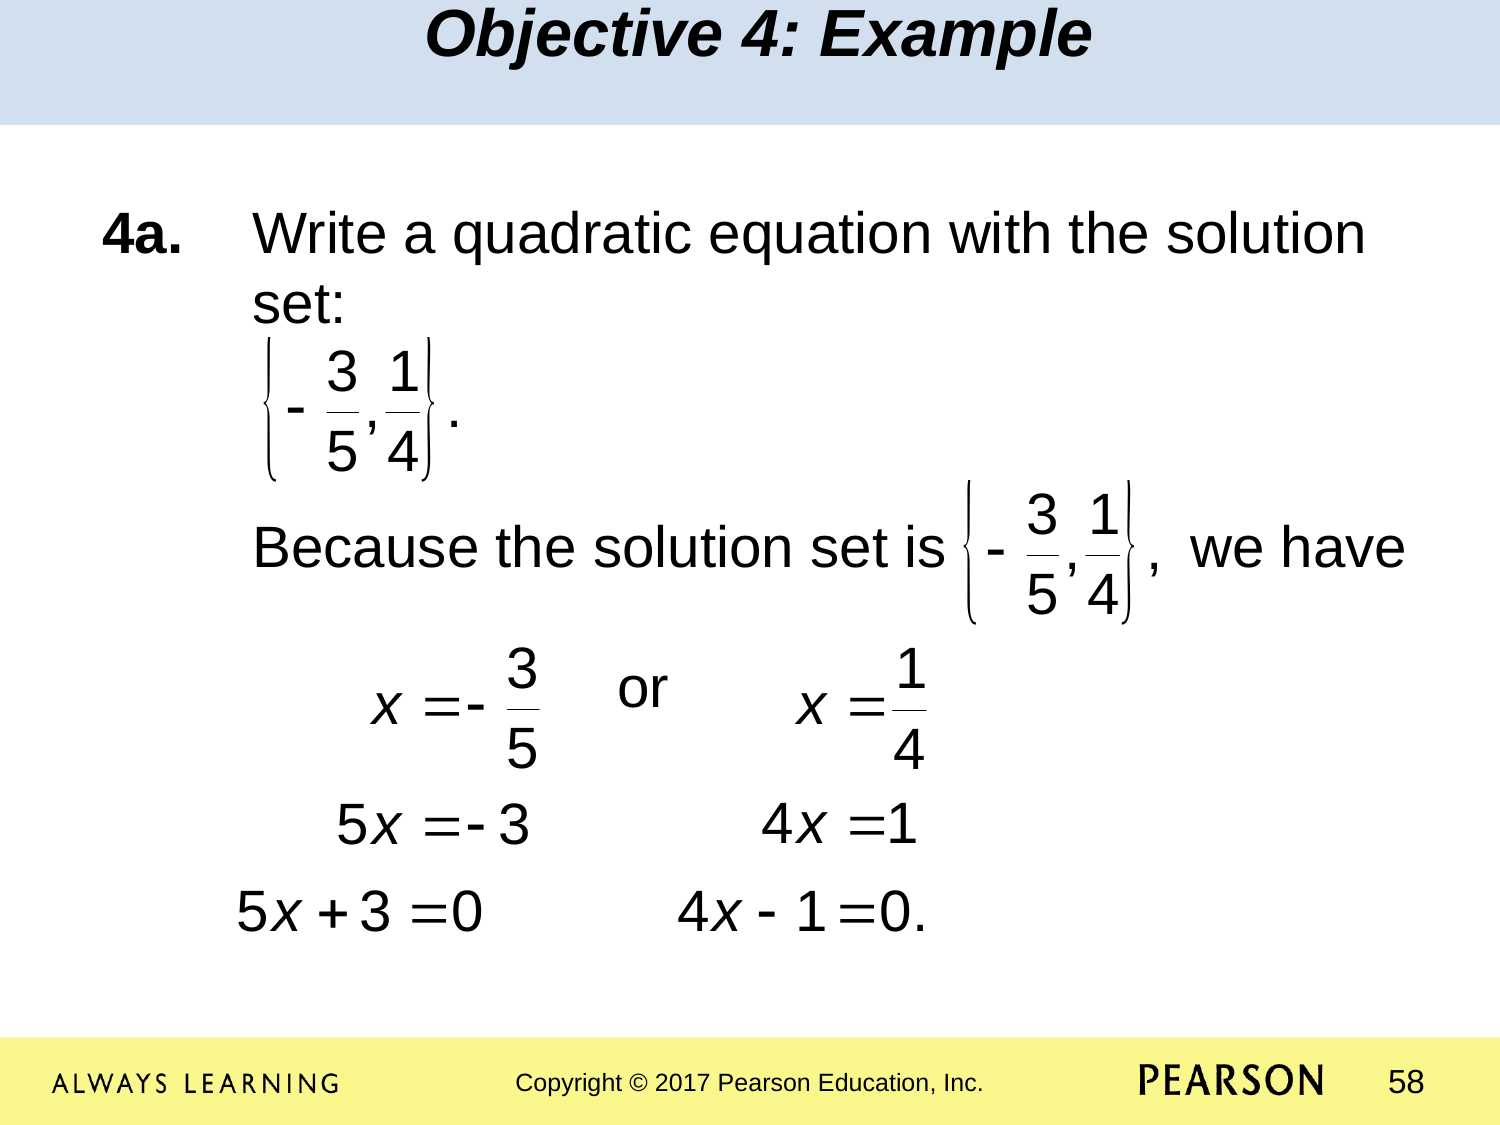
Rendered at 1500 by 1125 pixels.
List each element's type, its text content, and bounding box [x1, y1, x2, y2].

list 4a. Write a quadratic equation with the solution set: Because the solution set is we have or [87, 187, 1440, 1000]
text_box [231, 637, 1016, 951]
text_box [262, 337, 463, 488]
picture [51, 1072, 338, 1094]
picture [1137, 1062, 1325, 1097]
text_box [962, 480, 1163, 631]
